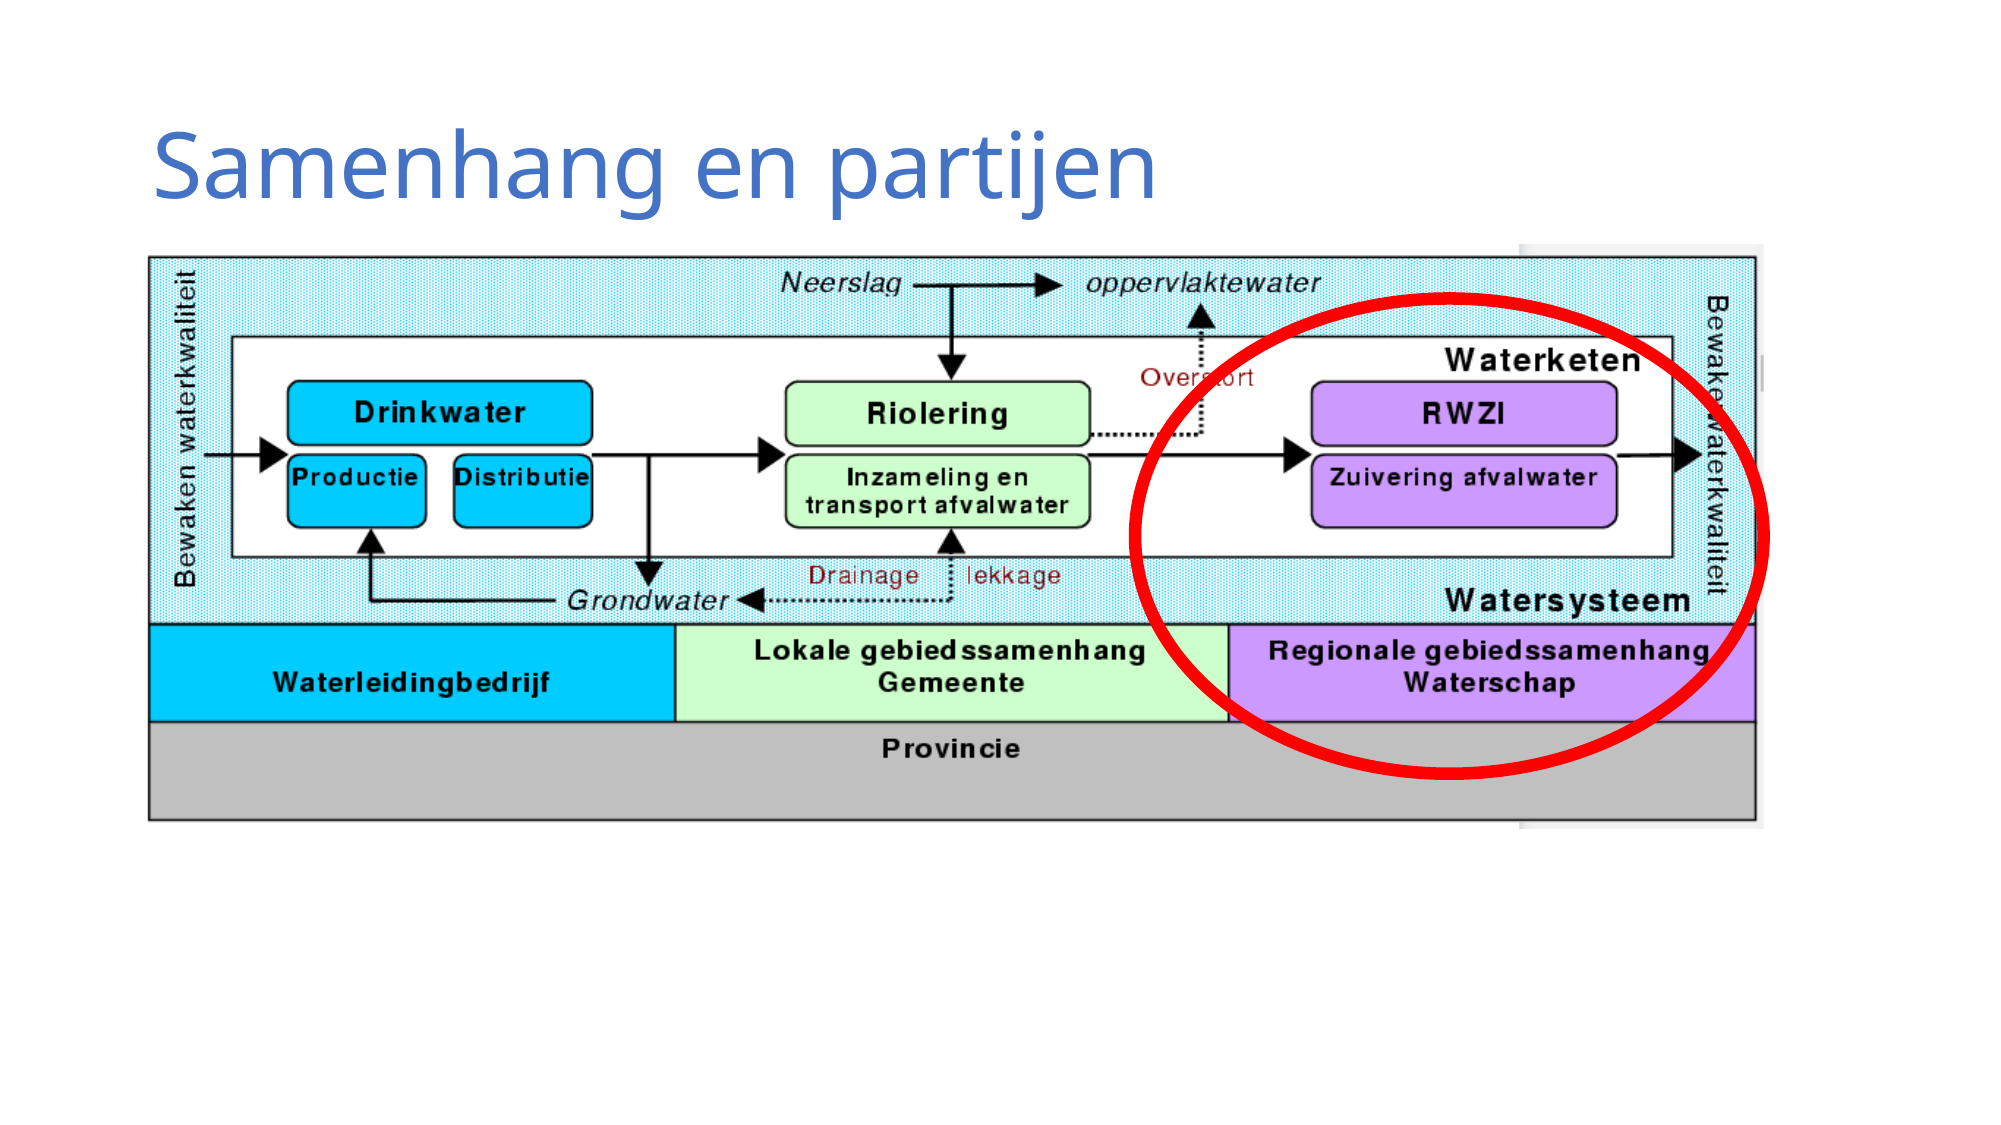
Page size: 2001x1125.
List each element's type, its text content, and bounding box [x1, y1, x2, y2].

picture [137, 244, 1764, 829]
title Samenhang en partijen [137, 59, 1863, 278]
